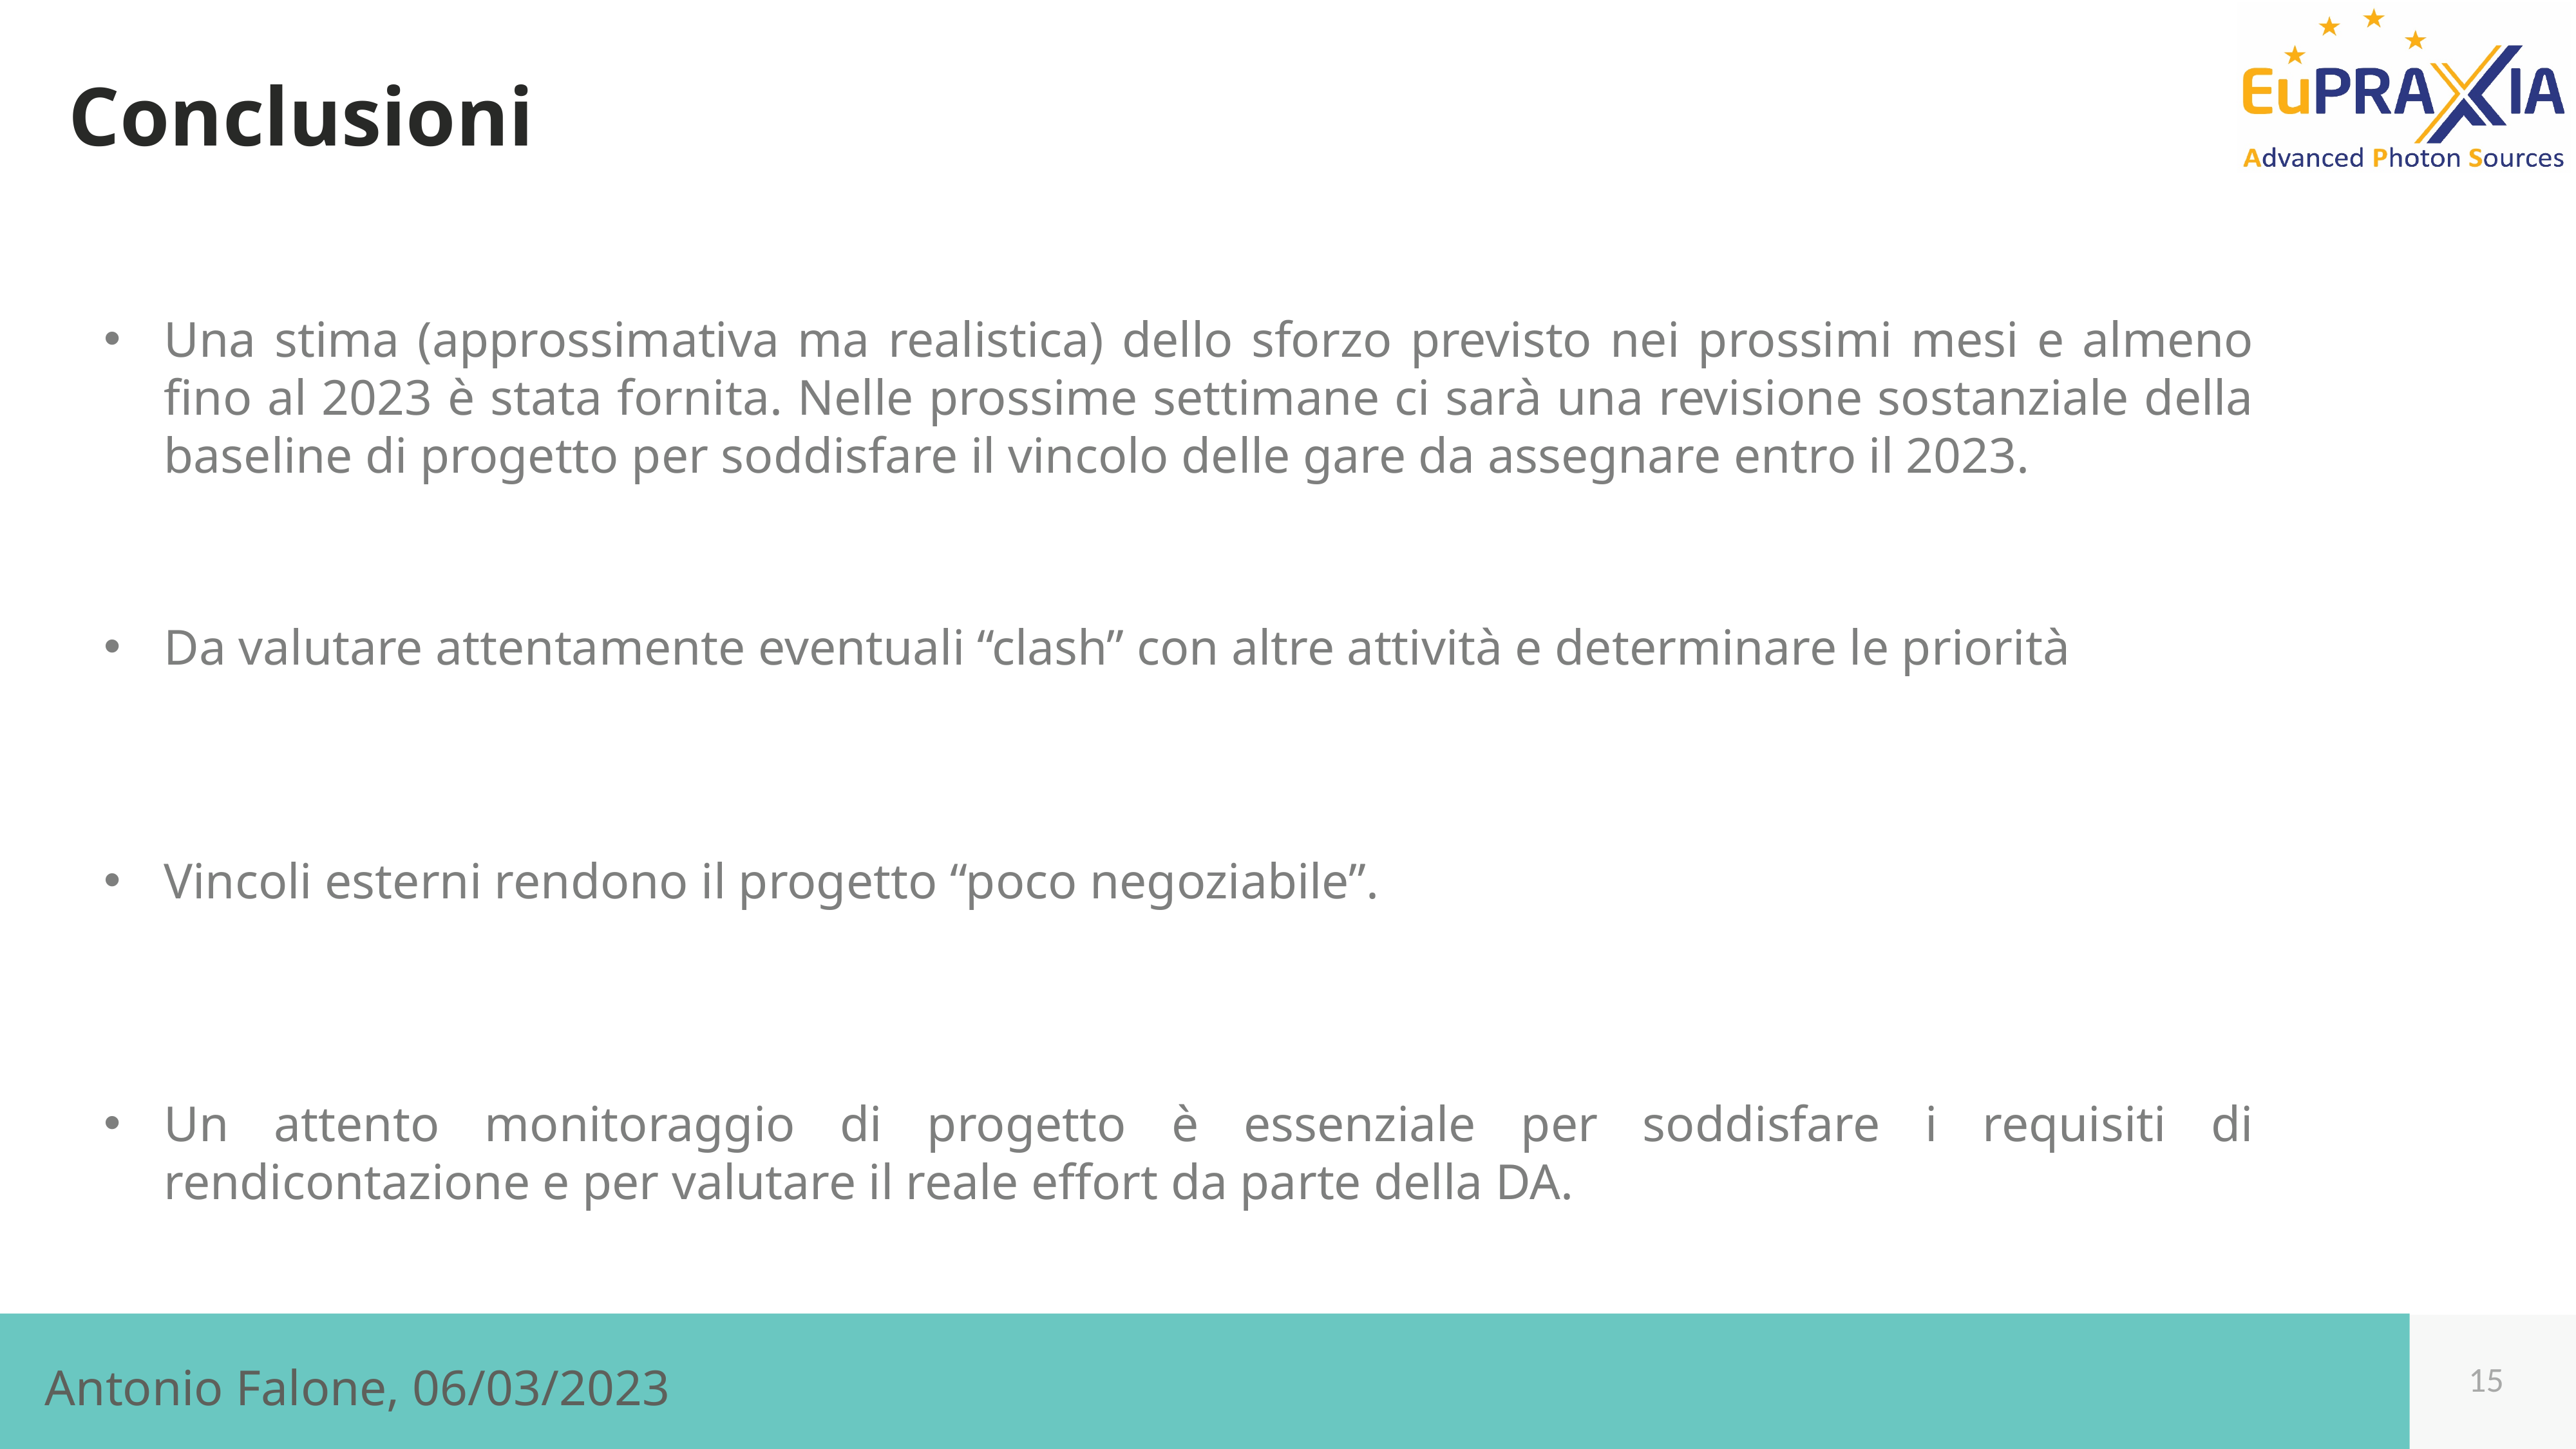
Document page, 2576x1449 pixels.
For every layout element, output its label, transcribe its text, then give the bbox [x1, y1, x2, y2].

text_box Vincoli esterni rendono il progetto “poco negoziabile”. [94, 845, 2264, 913]
slide_number 15 [2443, 1346, 2530, 1410]
text_box Antonio Falone, 06/03/2023 [35, 1352, 1325, 1421]
picture [2237, 2, 2571, 173]
text_box [0, 1313, 2410, 1449]
text_box Conclusioni [59, 55, 1466, 172]
text_box Da valutare attentamente eventuali “clash” con altre attività e determinare le priorità [94, 612, 2264, 680]
text_box Un attento monitoraggio di progetto è essenziale per soddisfare i requisiti di rendicontazione e per valutare il reale effort da parte della DA. [94, 1088, 2264, 1214]
text_box Una stima (approssimativa ma realistica) dello sforzo previsto nei prossimi mesi e almeno fino al 2023 è stata fornita. Nelle prossime settimane ci sarà una revisione sostanziale della baseline di progetto per soddisfare il vincolo delle gare da assegnare entro il 2023. [94, 304, 2264, 488]
